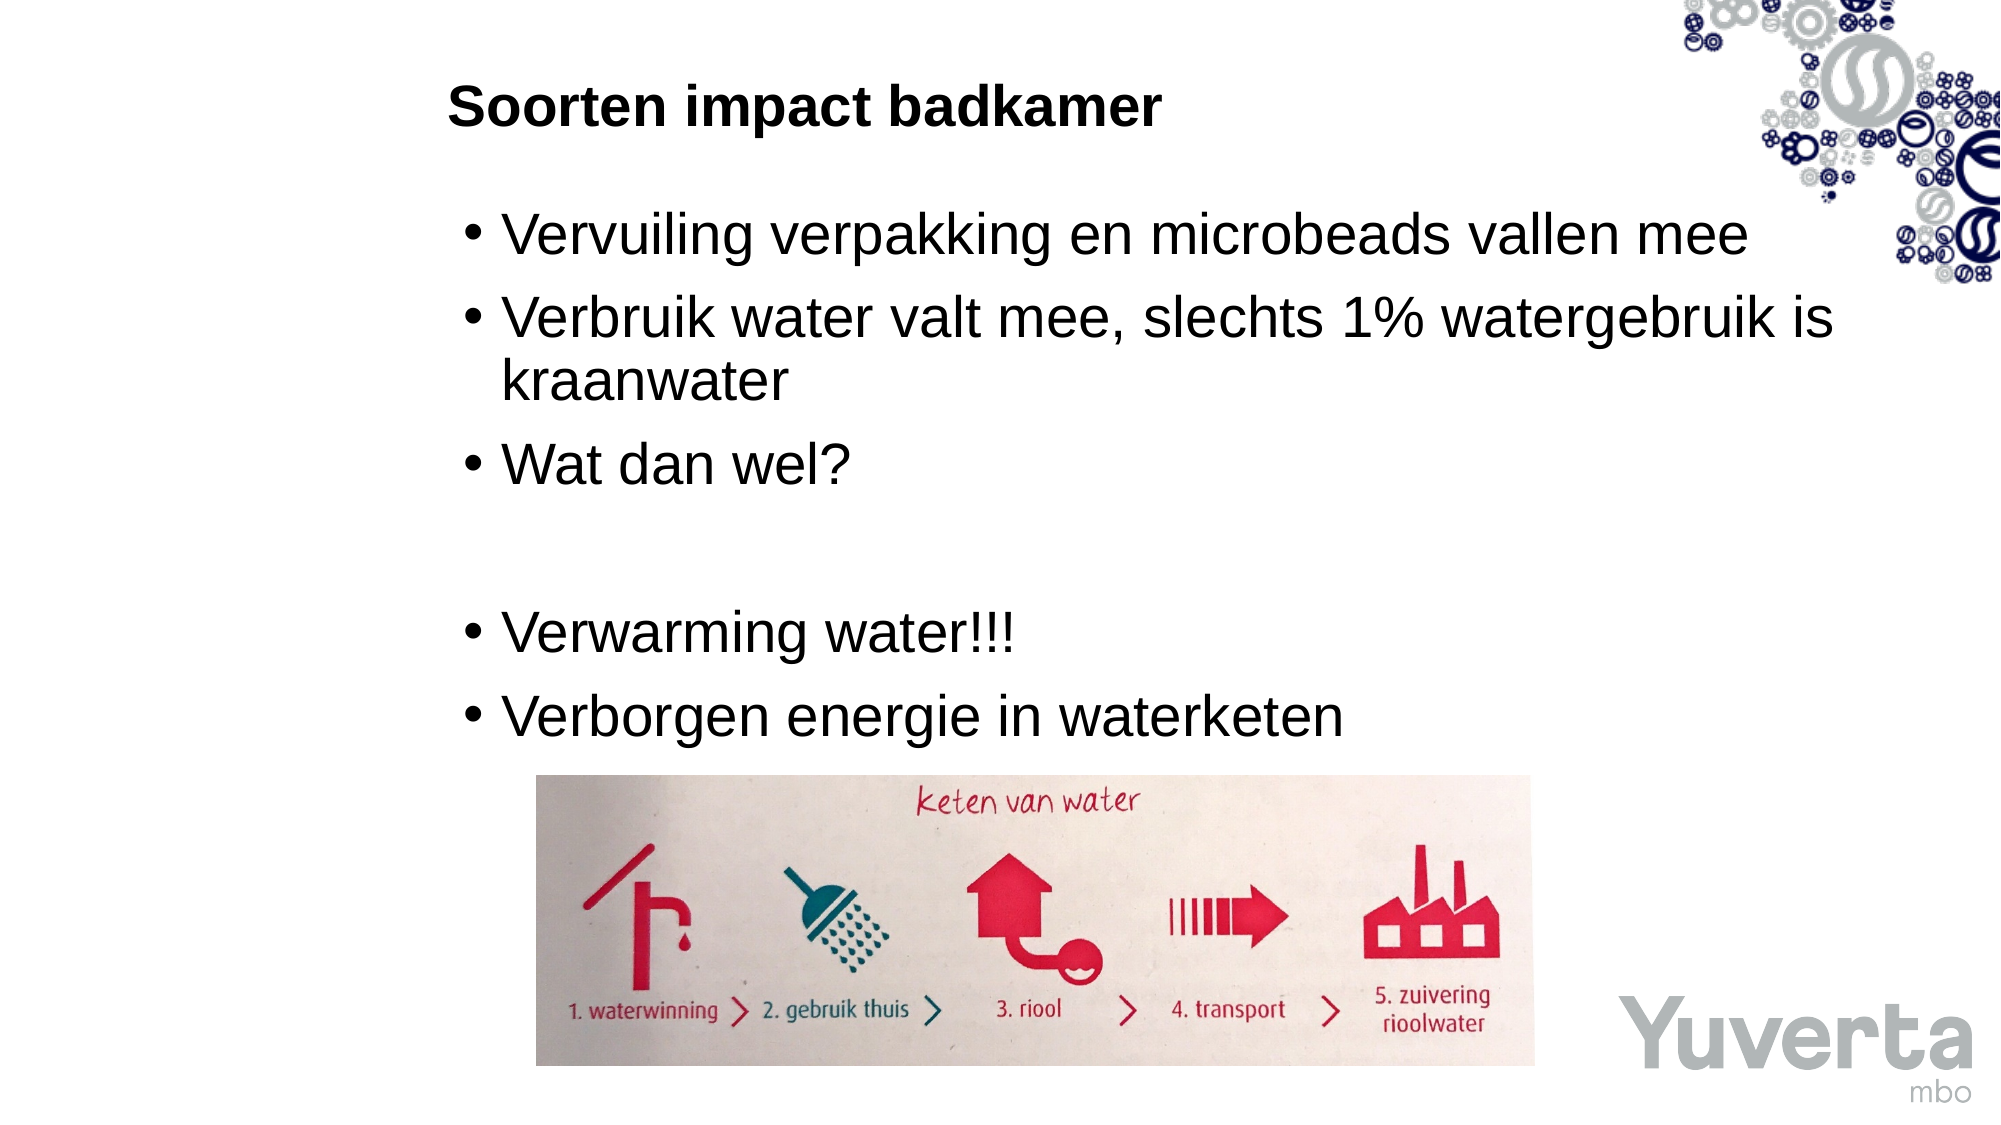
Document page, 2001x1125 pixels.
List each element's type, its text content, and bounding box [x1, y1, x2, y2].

picture [0, 0, 2000, 1125]
title Soorten impact badkamer [432, 54, 1887, 161]
list Vervuiling verpakking en microbeads vallen mee Verbruik water valt mee, slechts 1% watergebruik is kraanwater Wat dan wel? Verwarming water!!! Verborgen energie in waterketen [448, 196, 1900, 1005]
